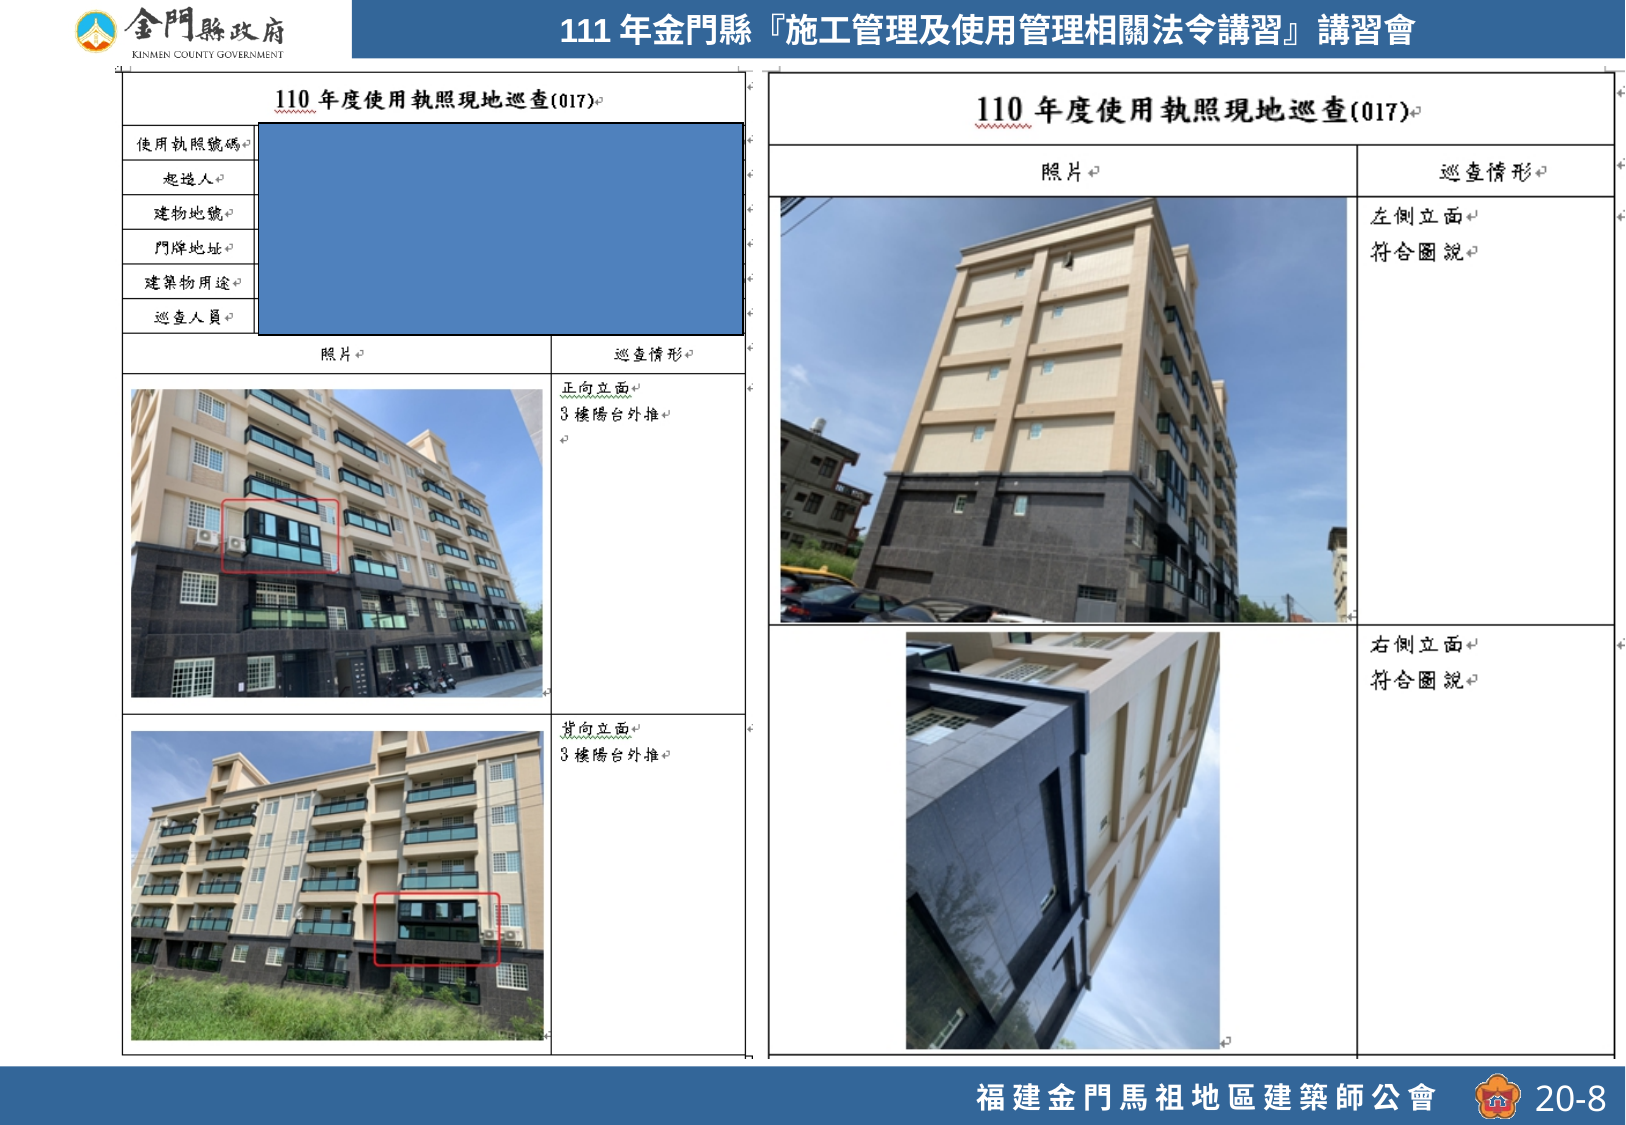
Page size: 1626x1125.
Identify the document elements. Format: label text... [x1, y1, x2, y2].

picture [762, 66, 1625, 1059]
picture [1475, 1070, 1522, 1125]
picture [68, 0, 753, 1059]
text_box 20-8 [1526, 1076, 1616, 1118]
